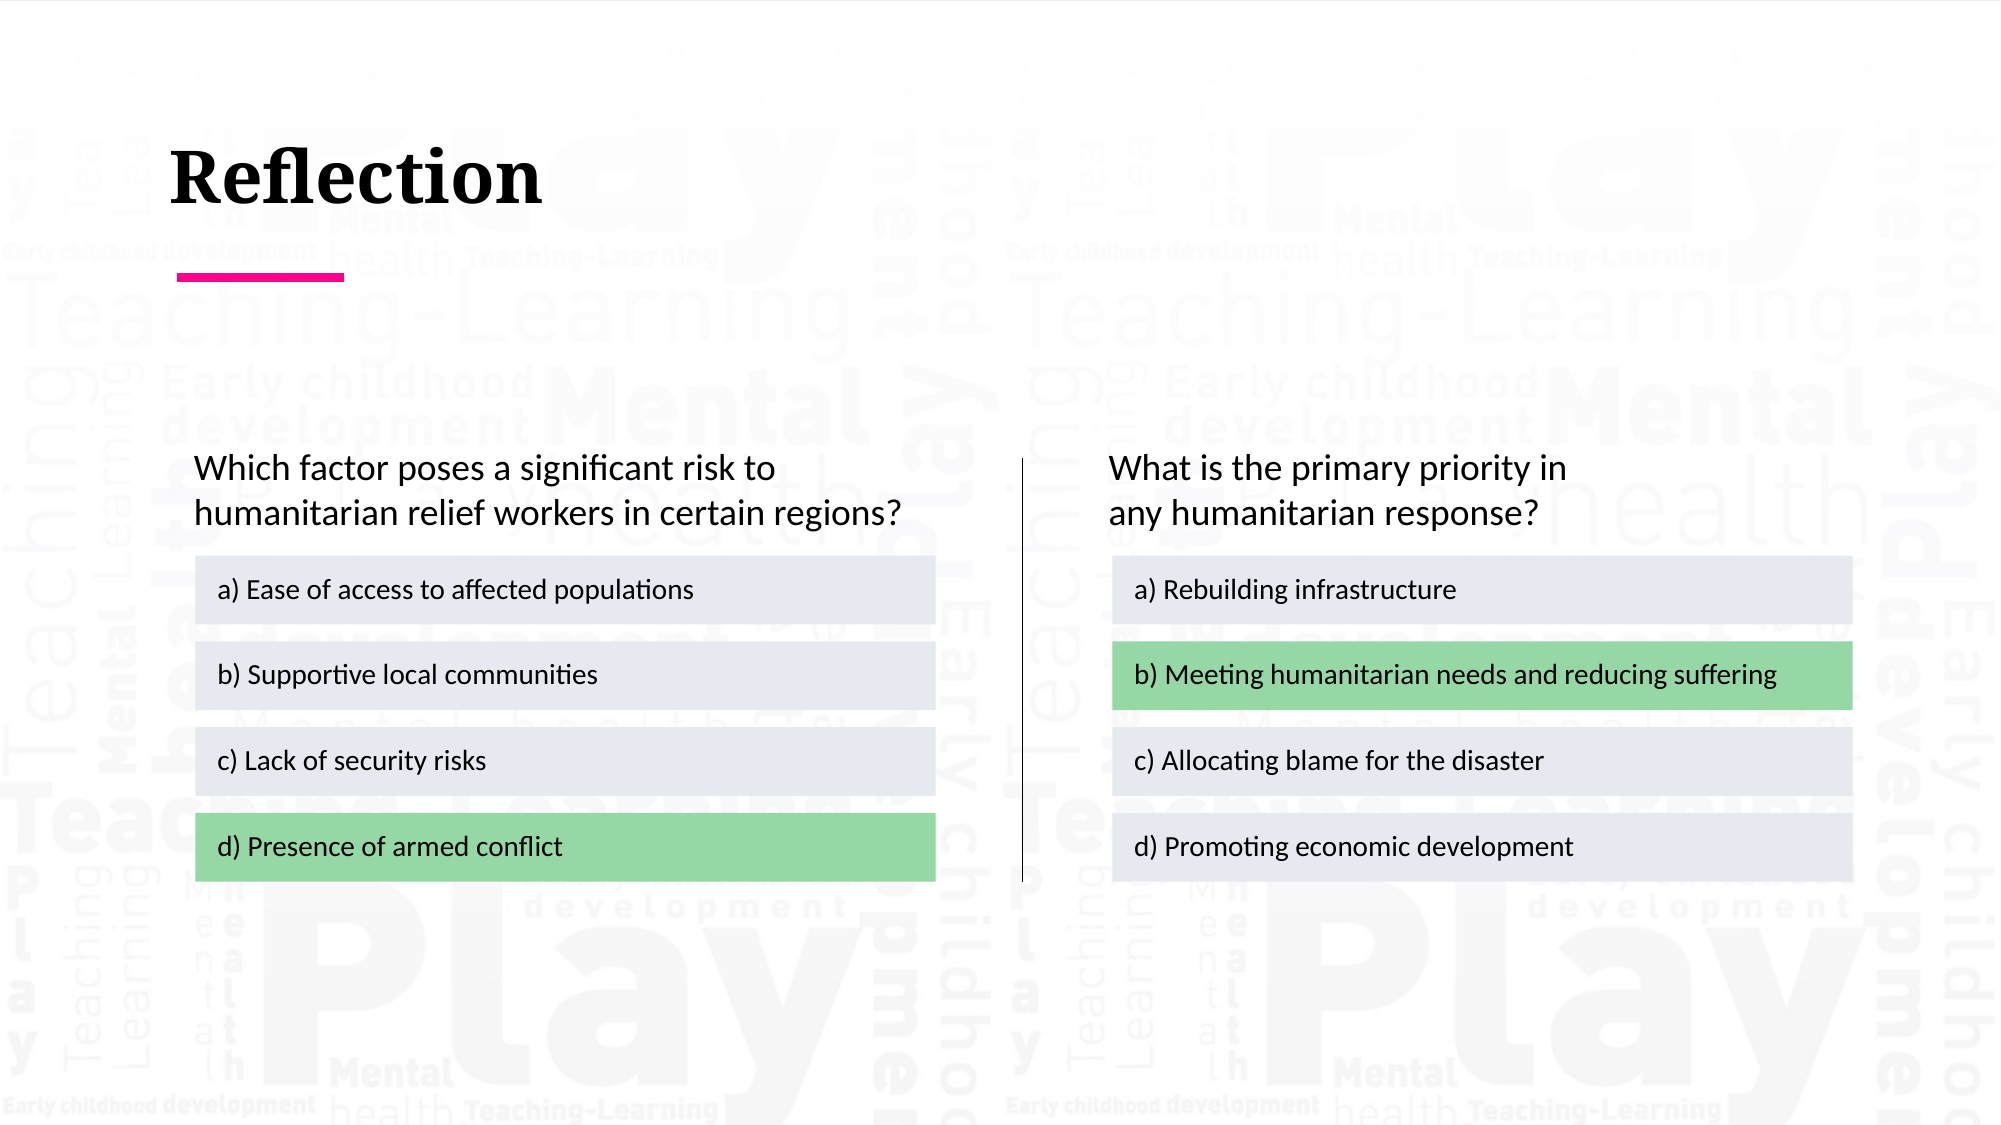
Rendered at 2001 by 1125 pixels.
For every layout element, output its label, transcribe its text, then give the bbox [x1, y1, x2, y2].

text_box a) Ease of access to affected populations [202, 562, 913, 613]
text_box b) Supportive local communities [202, 648, 913, 699]
text_box a) Rebuilding infrastructure [1119, 562, 1830, 613]
text_box Which factor poses a significant risk to humanitarian relief workers in certain regions? [178, 435, 927, 541]
text_box c) Lack of security risks [202, 734, 913, 785]
text_box d) Promoting economic development [1119, 819, 1830, 870]
text_box [195, 555, 936, 625]
text_box [195, 641, 936, 711]
text_box [1112, 727, 1853, 796]
text_box [1112, 641, 1853, 711]
text_box What is the primary priority in any humanitarian response? [1093, 435, 1634, 541]
text_box [1112, 812, 1853, 882]
text_box Reflection [154, 123, 1155, 226]
text_box [1112, 555, 1853, 625]
text_box c) Allocating blame for the disaster [1119, 734, 1830, 785]
text_box d) Presence of armed conflict [202, 819, 913, 870]
text_box [195, 727, 936, 796]
picture [0, 0, 2000, 1125]
text_box b) Meeting humanitarian needs and reducing suffering [1119, 648, 1830, 699]
text_box [195, 812, 936, 882]
